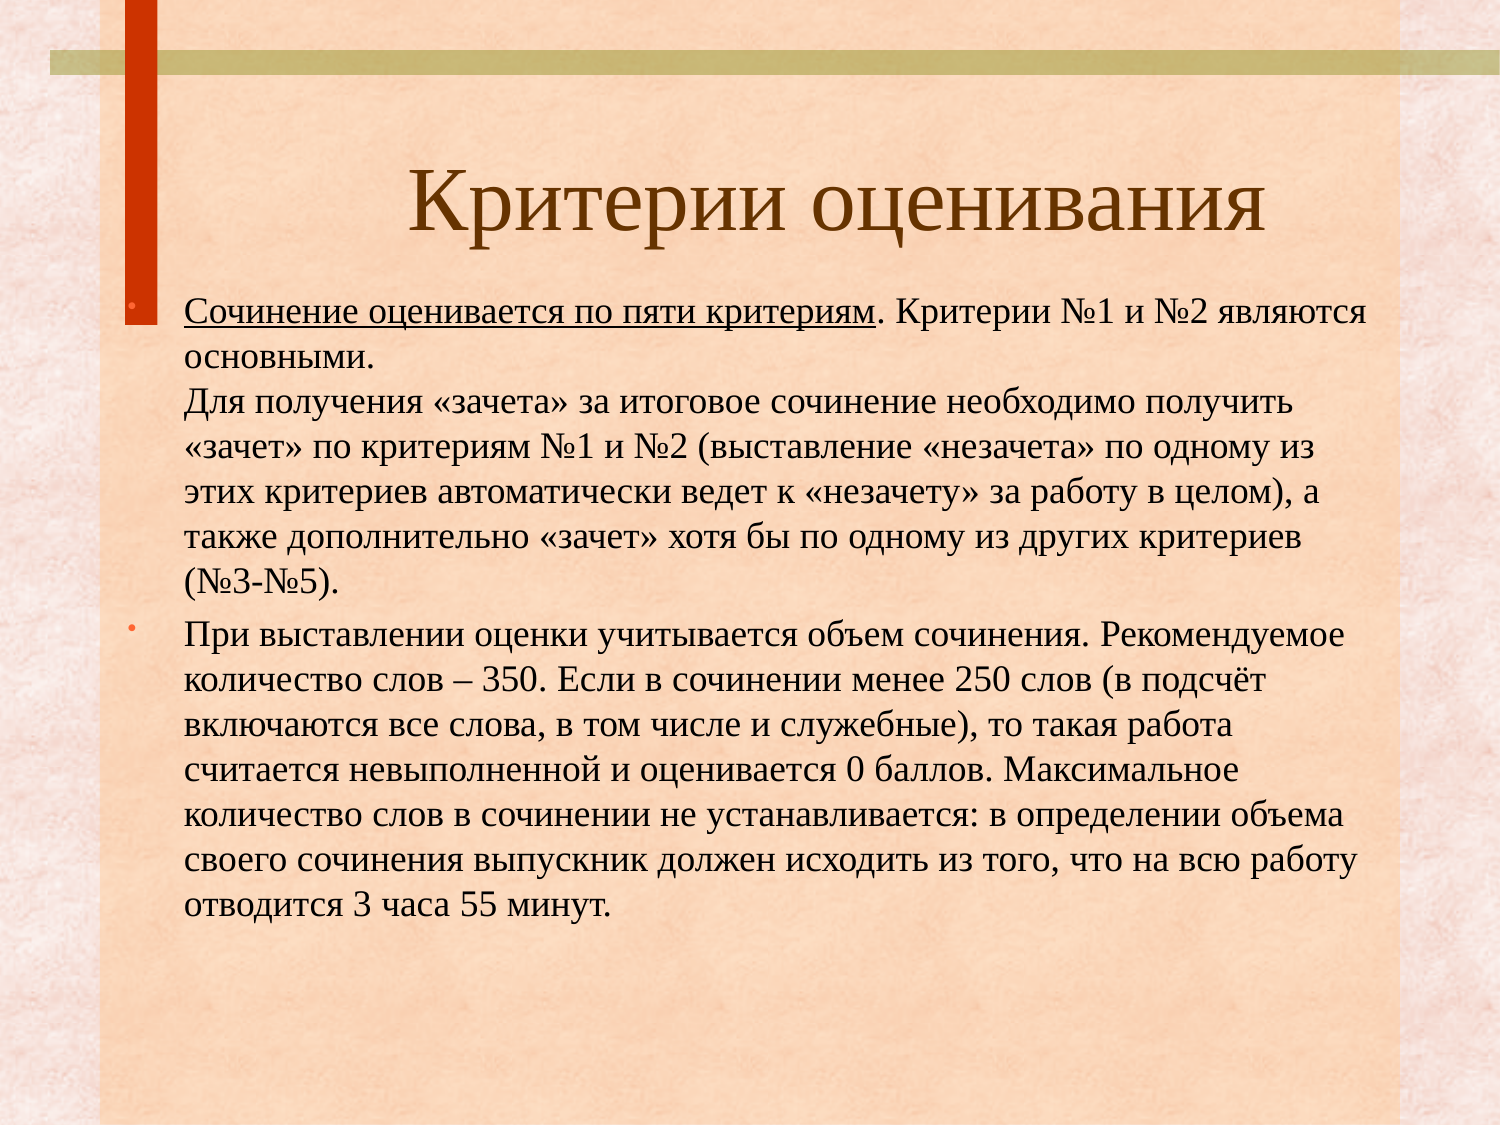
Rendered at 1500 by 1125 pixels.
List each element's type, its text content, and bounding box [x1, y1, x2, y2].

list Сочинение оценивается по пяти критериям. Критерии №1 и №2 являются основными. Для получения «зачета» за итоговое сочинение необходимо получить «зачет» по критериям №1 и №2 (выставление «незачета» по одному из этих критериев автоматически ведет к «незачету» за работу в целом), а также дополнительно «зачет» хотя бы по одному из других критериев (№3-№5). При выставлении оценки учитывается объем сочинения. Рекомендуемое количество слов – 350. Если в сочинении менее 250 слов (в подсчёт включаются все слова, в том числе и служебные), то такая работа считается невыполненной и оценивается 0 баллов. Максимальное количество слов в сочинении не устанавливается: в определении объема своего сочинения выпускник должен исходить из того, что на всю работу отводится 3 часа 55 минут. [112, 278, 1388, 1001]
title Критерии оценивания [199, 99, 1476, 288]
